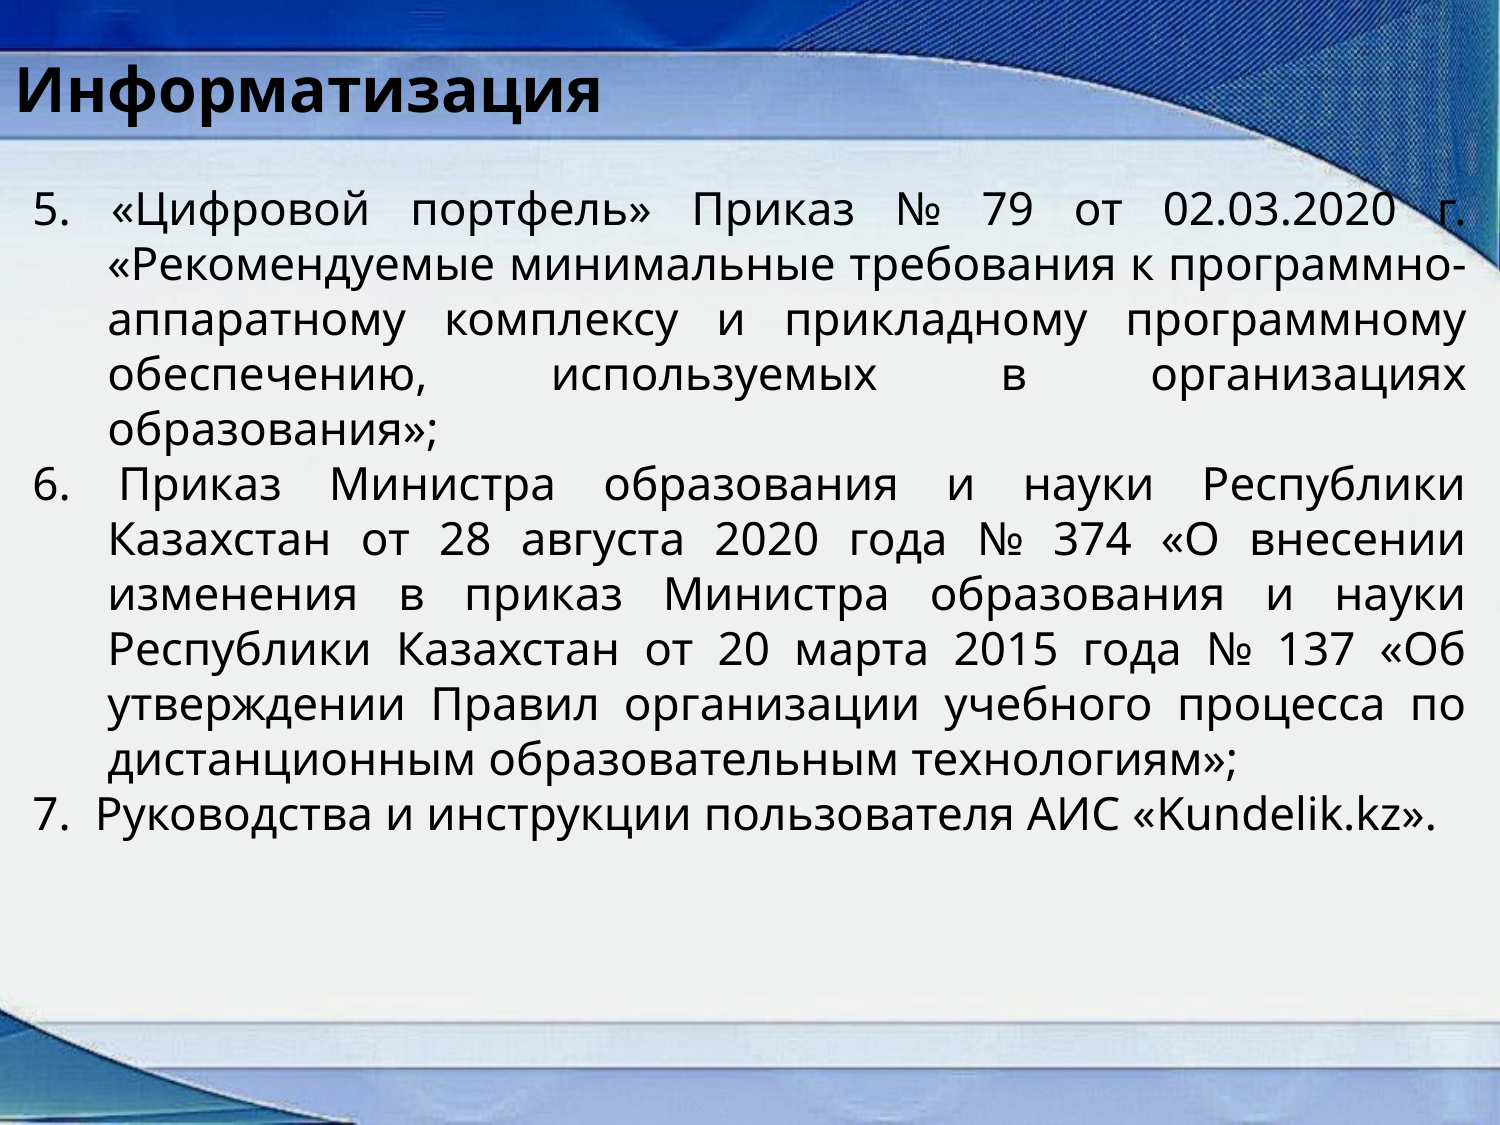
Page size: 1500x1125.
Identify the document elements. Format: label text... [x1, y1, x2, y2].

text_box 5. «Цифровой портфель» Приказ № 79 от 02.03.2020 г. «Рекомендуемые минимальные требования к программно-аппаратному комплексу и прикладному программному обеспечению, используемых в организациях образования»; 6. Приказ Министра образования и науки Республики Казахстан от 28 августа 2020 года № 374 «О внесении изменения в приказ Министра образования и науки Республики Казахстан от 20 марта 2015 года № 137 «Об утверждении Правил организации учебного процесса по дистанционным образовательным технологиям»; 7. Руководства и инструкции пользователя АИС «Kundelik.kz». [17, 172, 1483, 848]
text_box Информатизация [0, 42, 1028, 133]
picture [0, 0, 1500, 1125]
